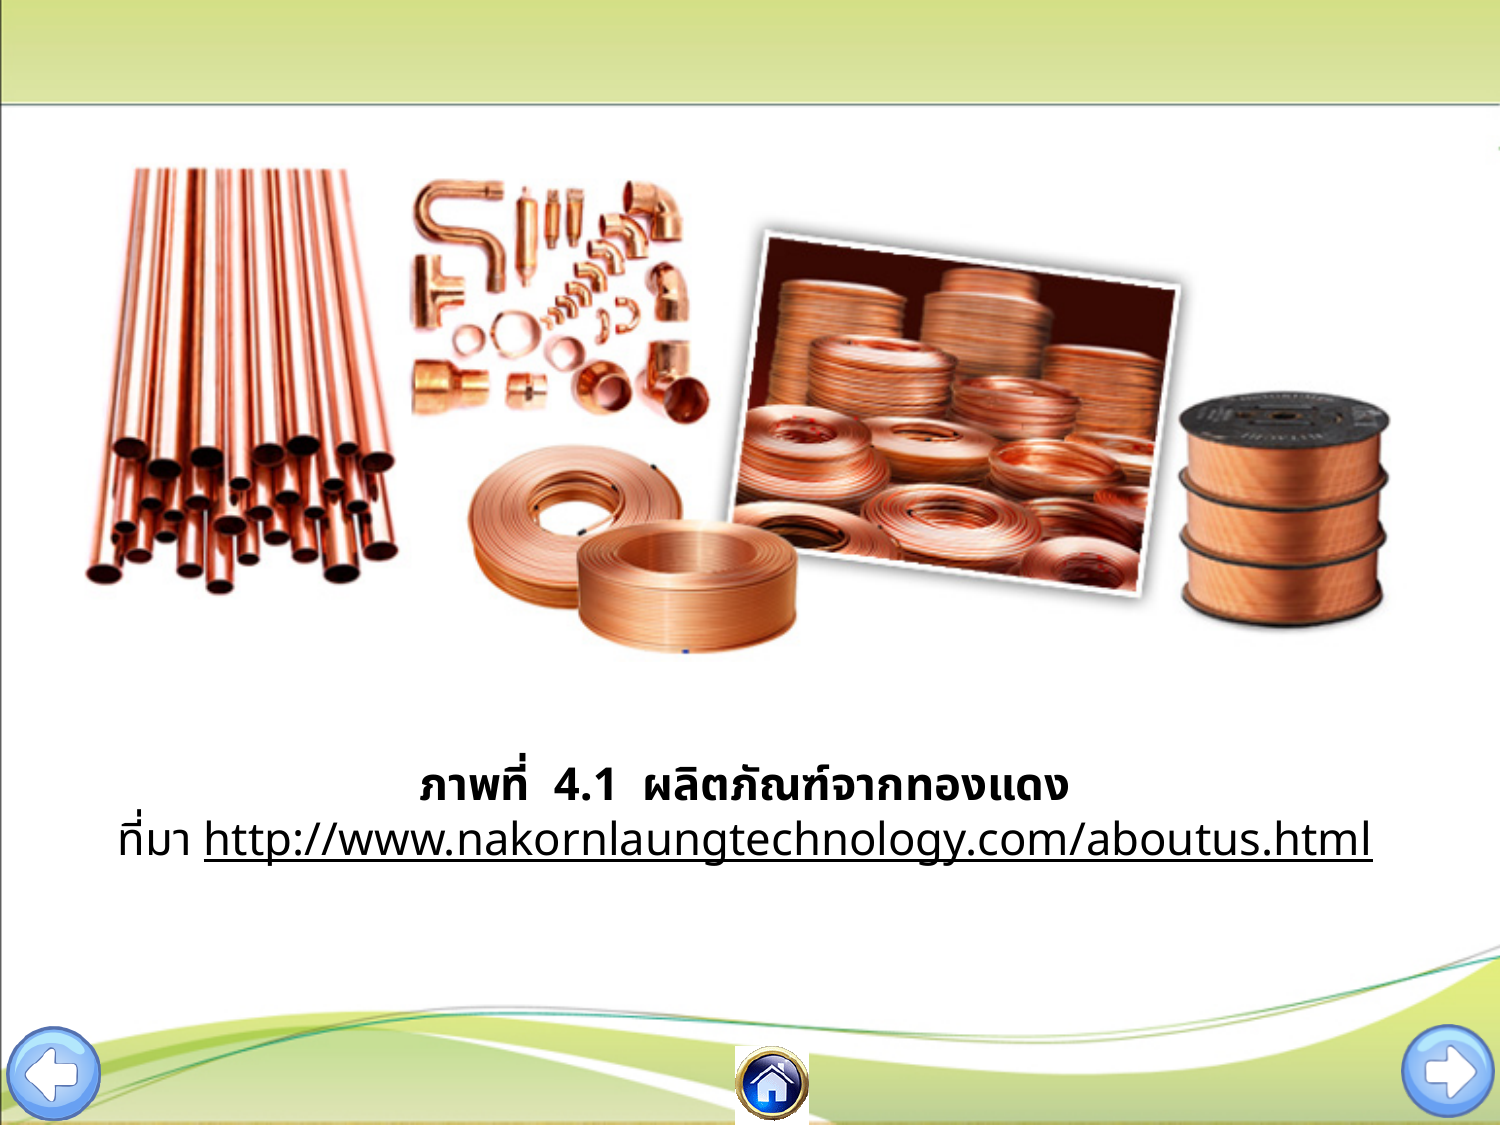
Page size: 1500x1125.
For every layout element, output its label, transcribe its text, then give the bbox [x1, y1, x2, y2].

picture [0, 0, 1500, 1125]
title ภาพที่ 4.1 ผลิตภัณฑ์จากทองแดง ที่มา http://www.nakornlaungtechnology.com/aboutus.html [70, 716, 1421, 904]
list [69, 148, 1430, 663]
